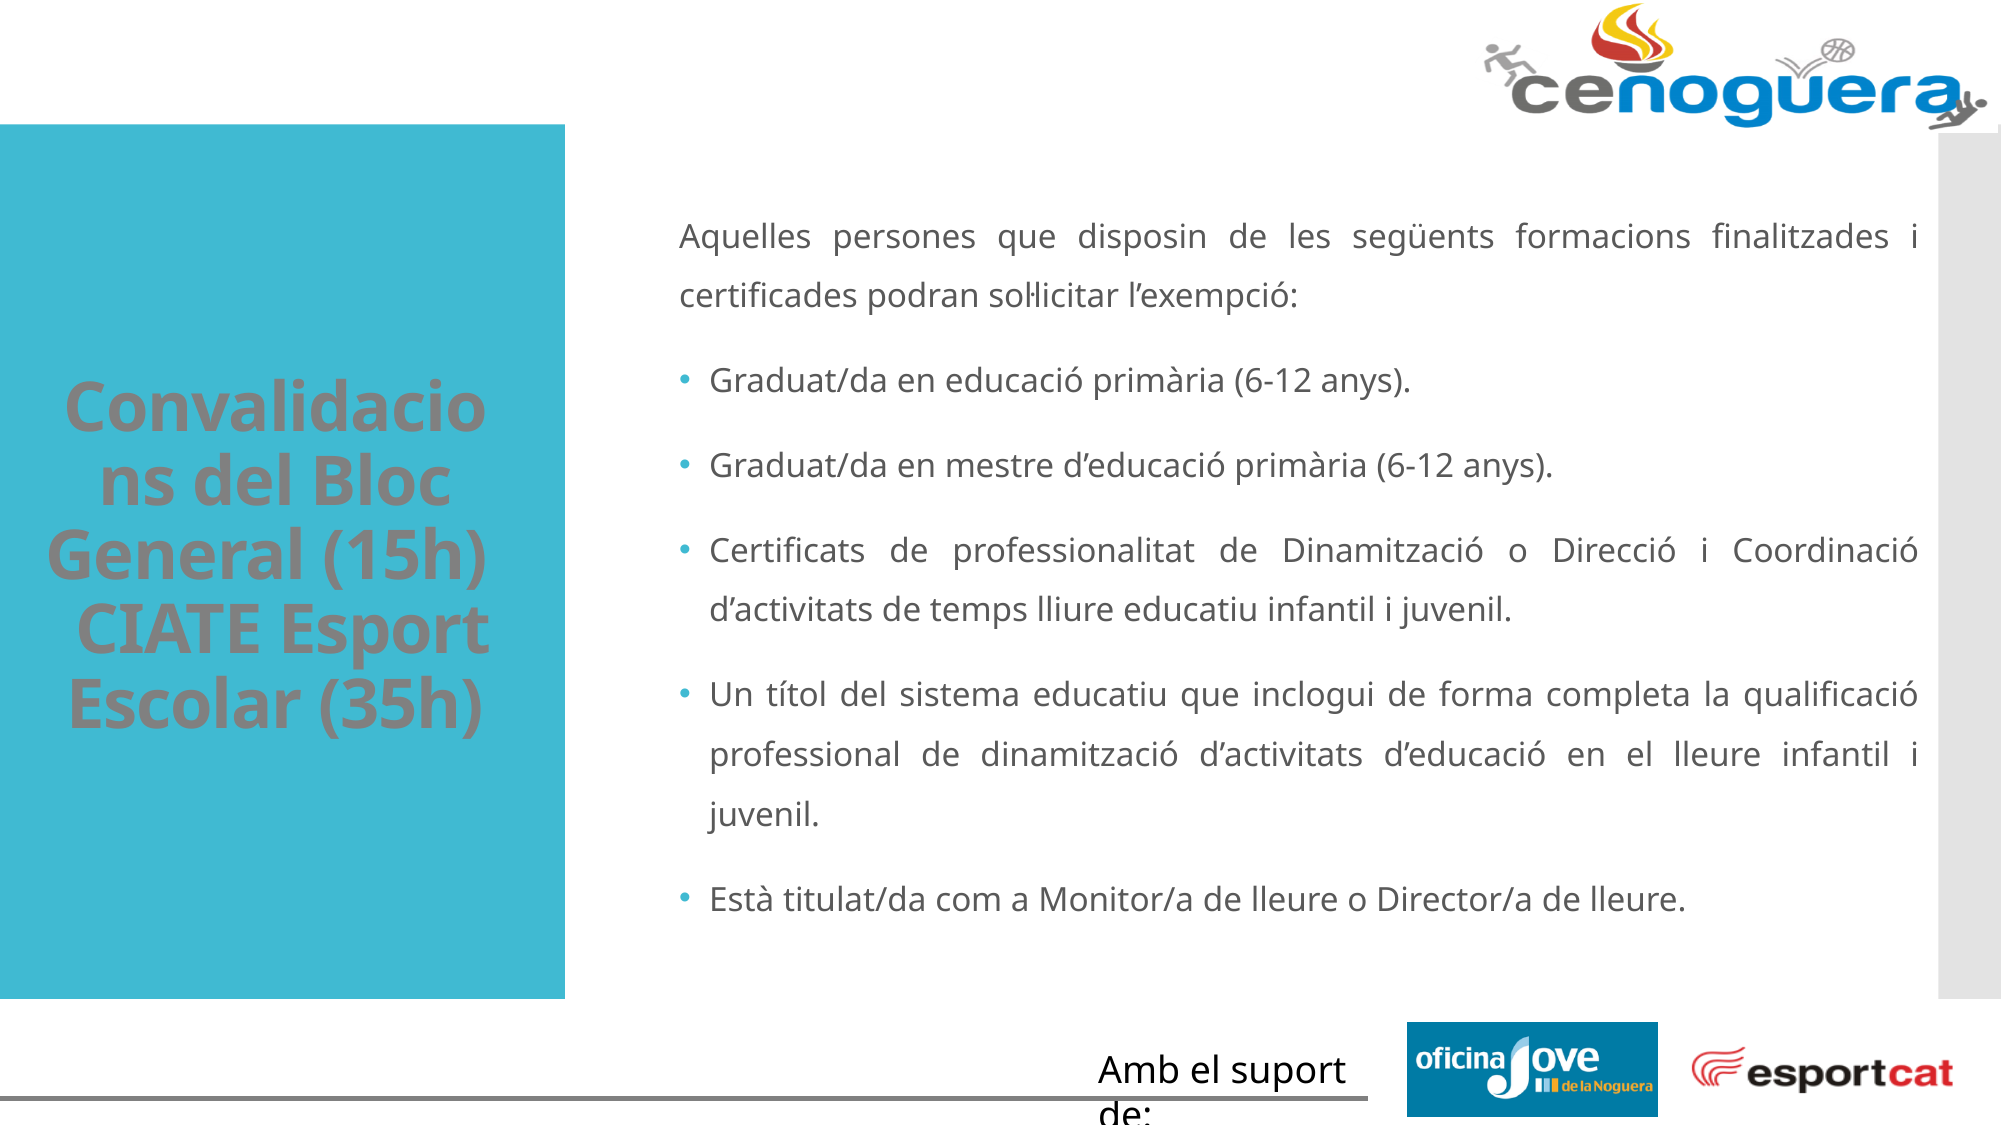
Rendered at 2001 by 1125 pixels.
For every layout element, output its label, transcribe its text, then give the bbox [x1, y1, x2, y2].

title Convalidacions del Bloc General (15h) CIATE Esport Escolar (35h) [26, 264, 524, 851]
picture [1474, 0, 1999, 133]
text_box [0, 983, 1999, 1125]
list Aquelles persones que disposin de les següents formacions finalitzades i certificades podran sol·licitar l’exempció: Graduat/da en educació primària (6-12 anys). Graduat/da en mestre d’educació primària (6-12 anys). Certificats de professionalitat de Dinamització o Direcció i Coordinació d’activitats de temps lliure educatiu infantil i juvenil. Un títol del sistema educatiu que inclogui de forma completa la qualificació professional de dinamització d’activitats d’educació en el lleure infantil i juvenil. Està titulat/da com a Monitor/a de lleure o Director/a de lleure. [664, 187, 1936, 928]
